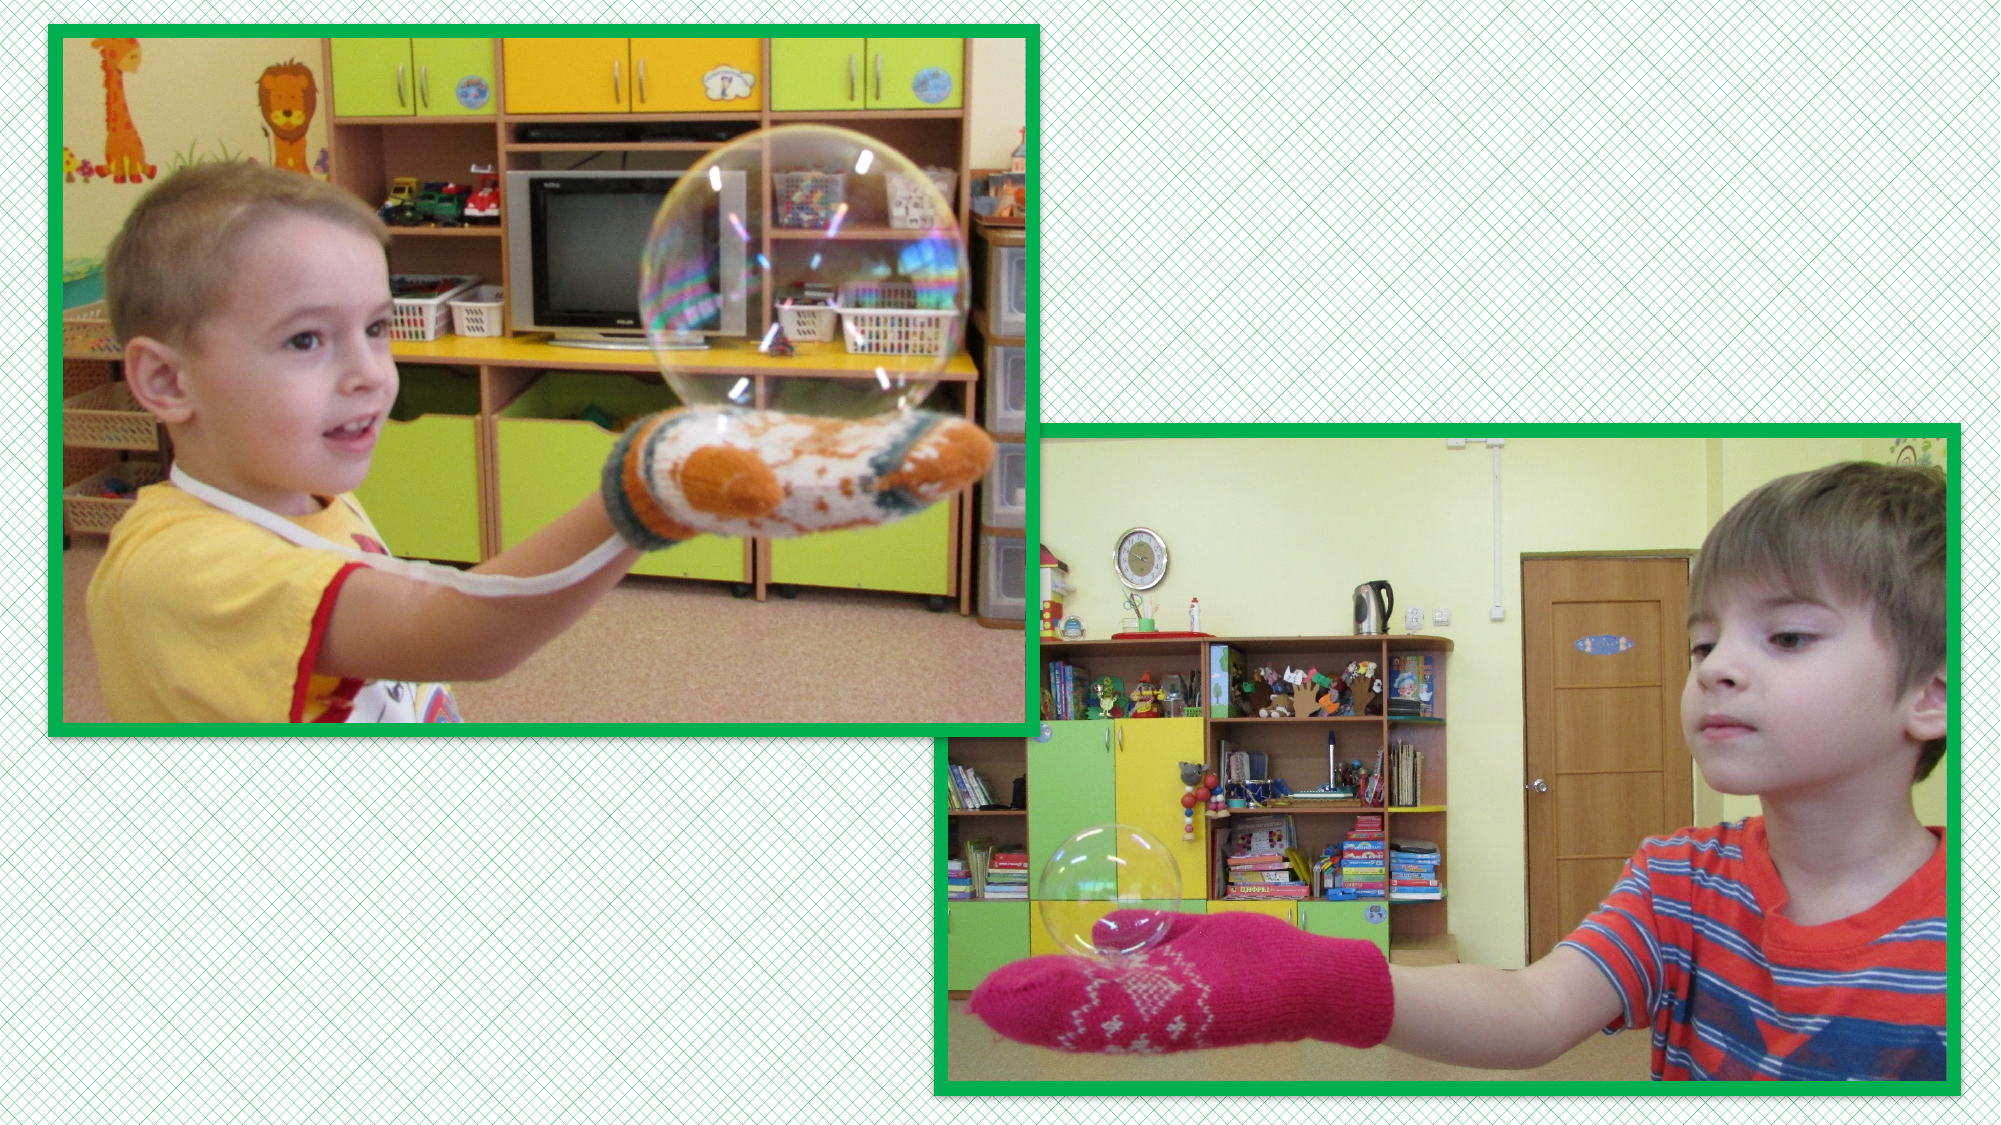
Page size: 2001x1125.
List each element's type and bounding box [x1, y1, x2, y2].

picture [62, 38, 1947, 1082]
